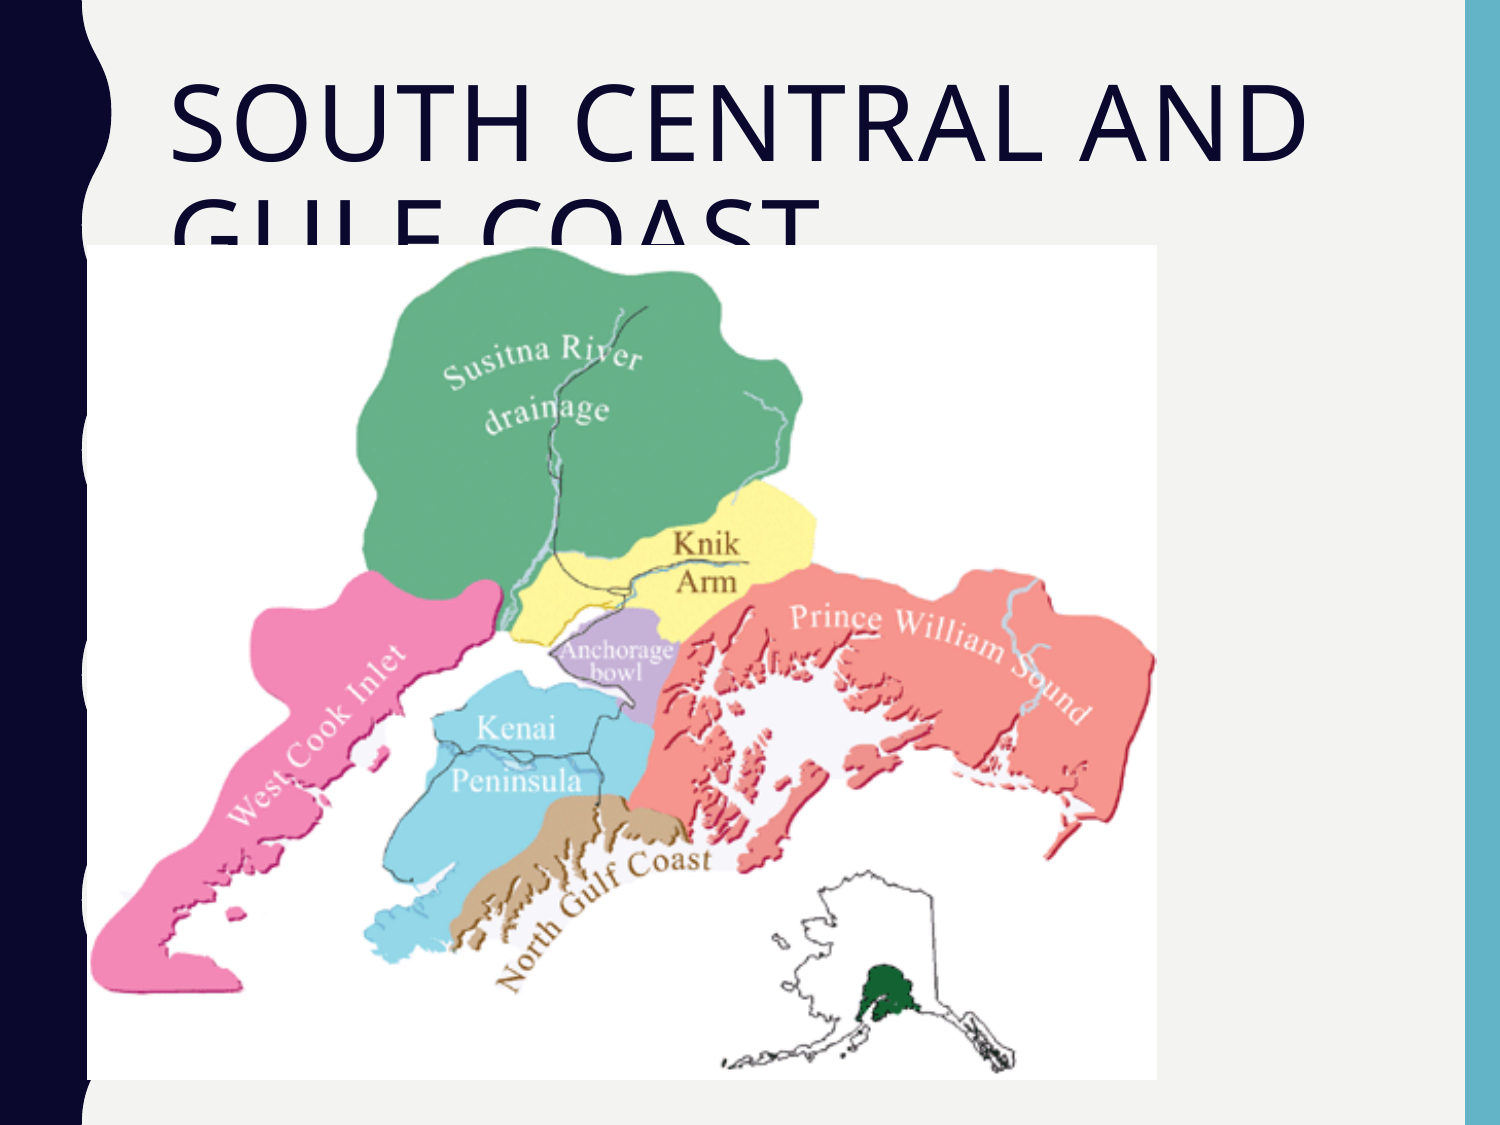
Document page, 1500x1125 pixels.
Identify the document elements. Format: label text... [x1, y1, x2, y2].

title South Central and Gulf Coast [154, 62, 1407, 308]
picture [87, 245, 1157, 1080]
